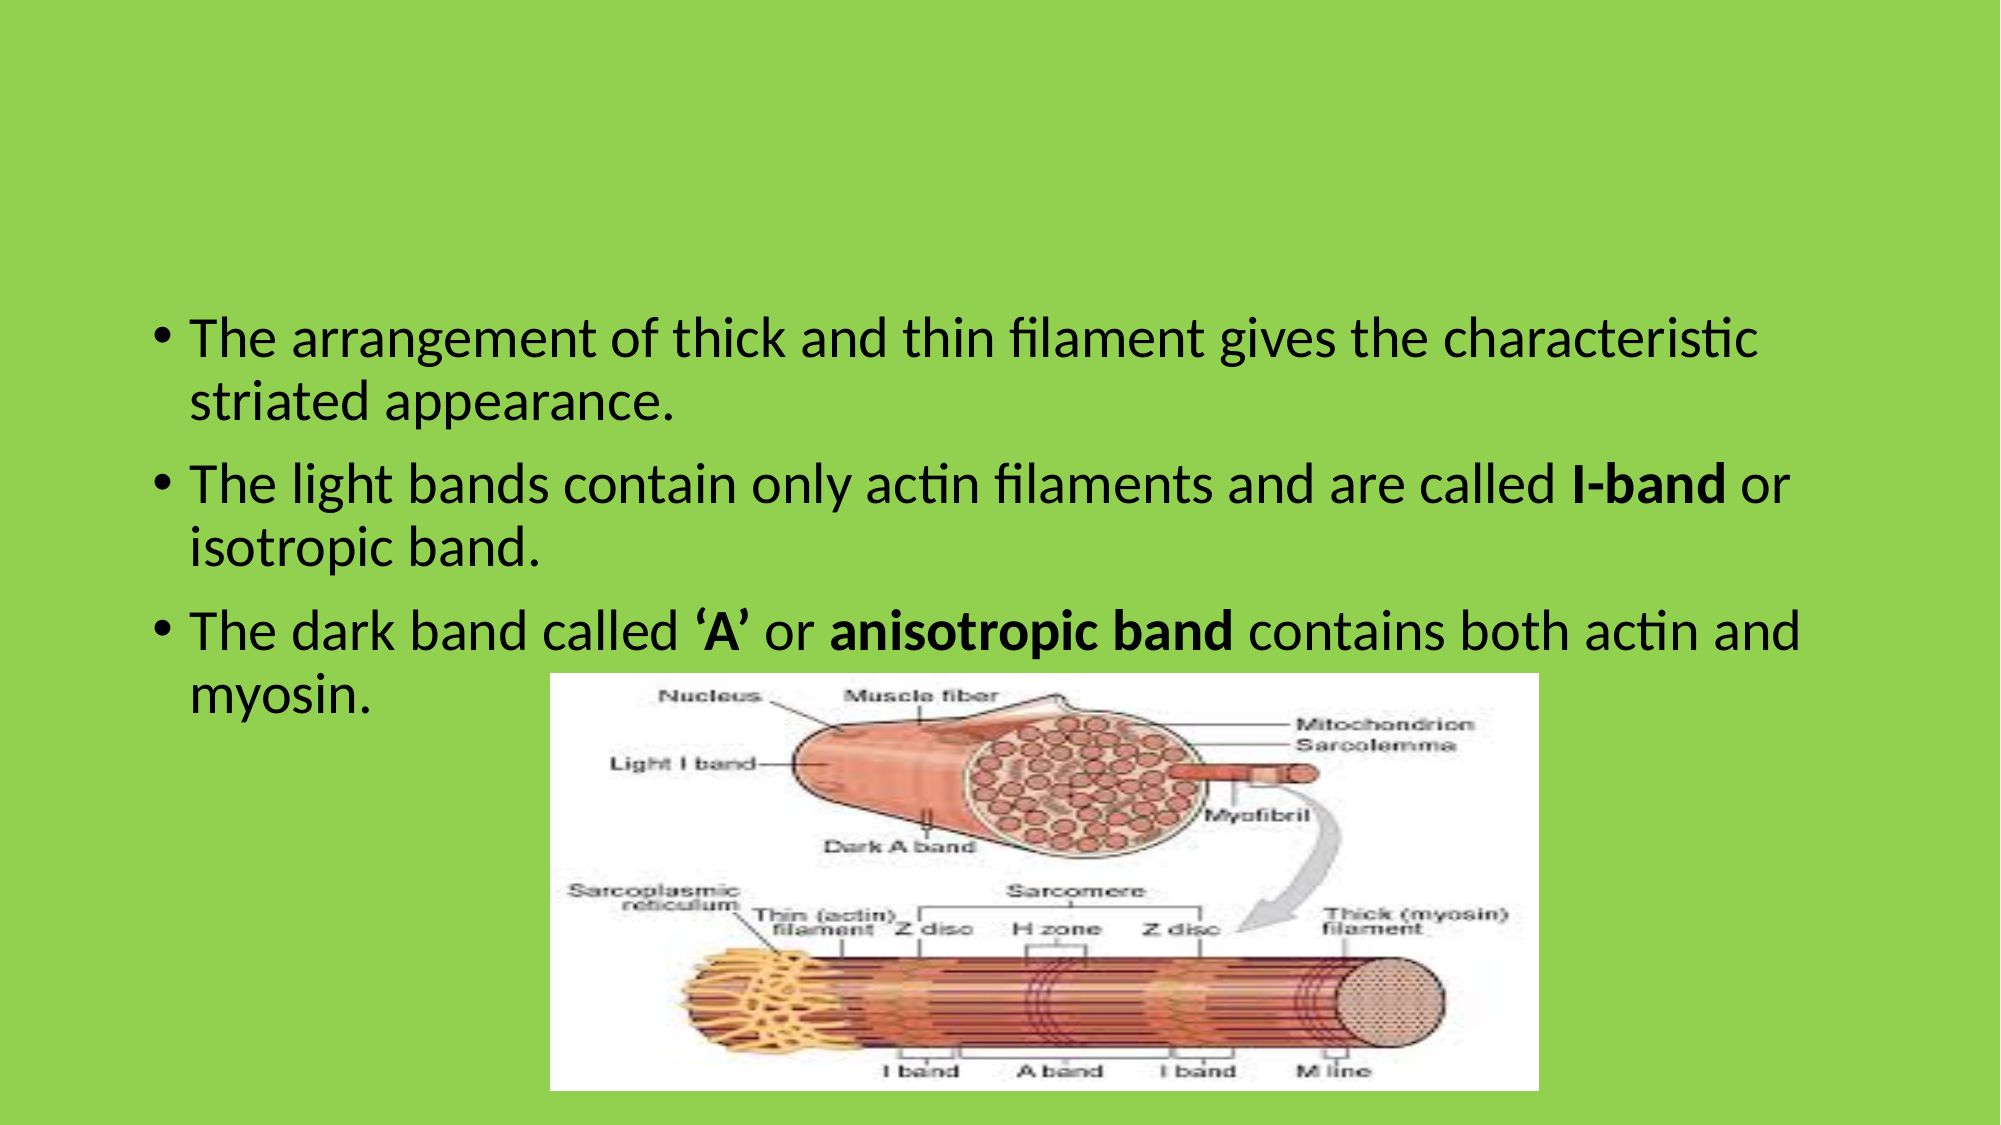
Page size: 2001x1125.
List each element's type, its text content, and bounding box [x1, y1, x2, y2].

list The arrangement of thick and thin filament gives the characteristic striated appearance. The light bands contain only actin filaments and are called I-band or isotropic band. The dark band called ‘A’ or anisotropic band contains both actin and myosin. [137, 299, 1863, 1014]
picture [550, 673, 1539, 1091]
